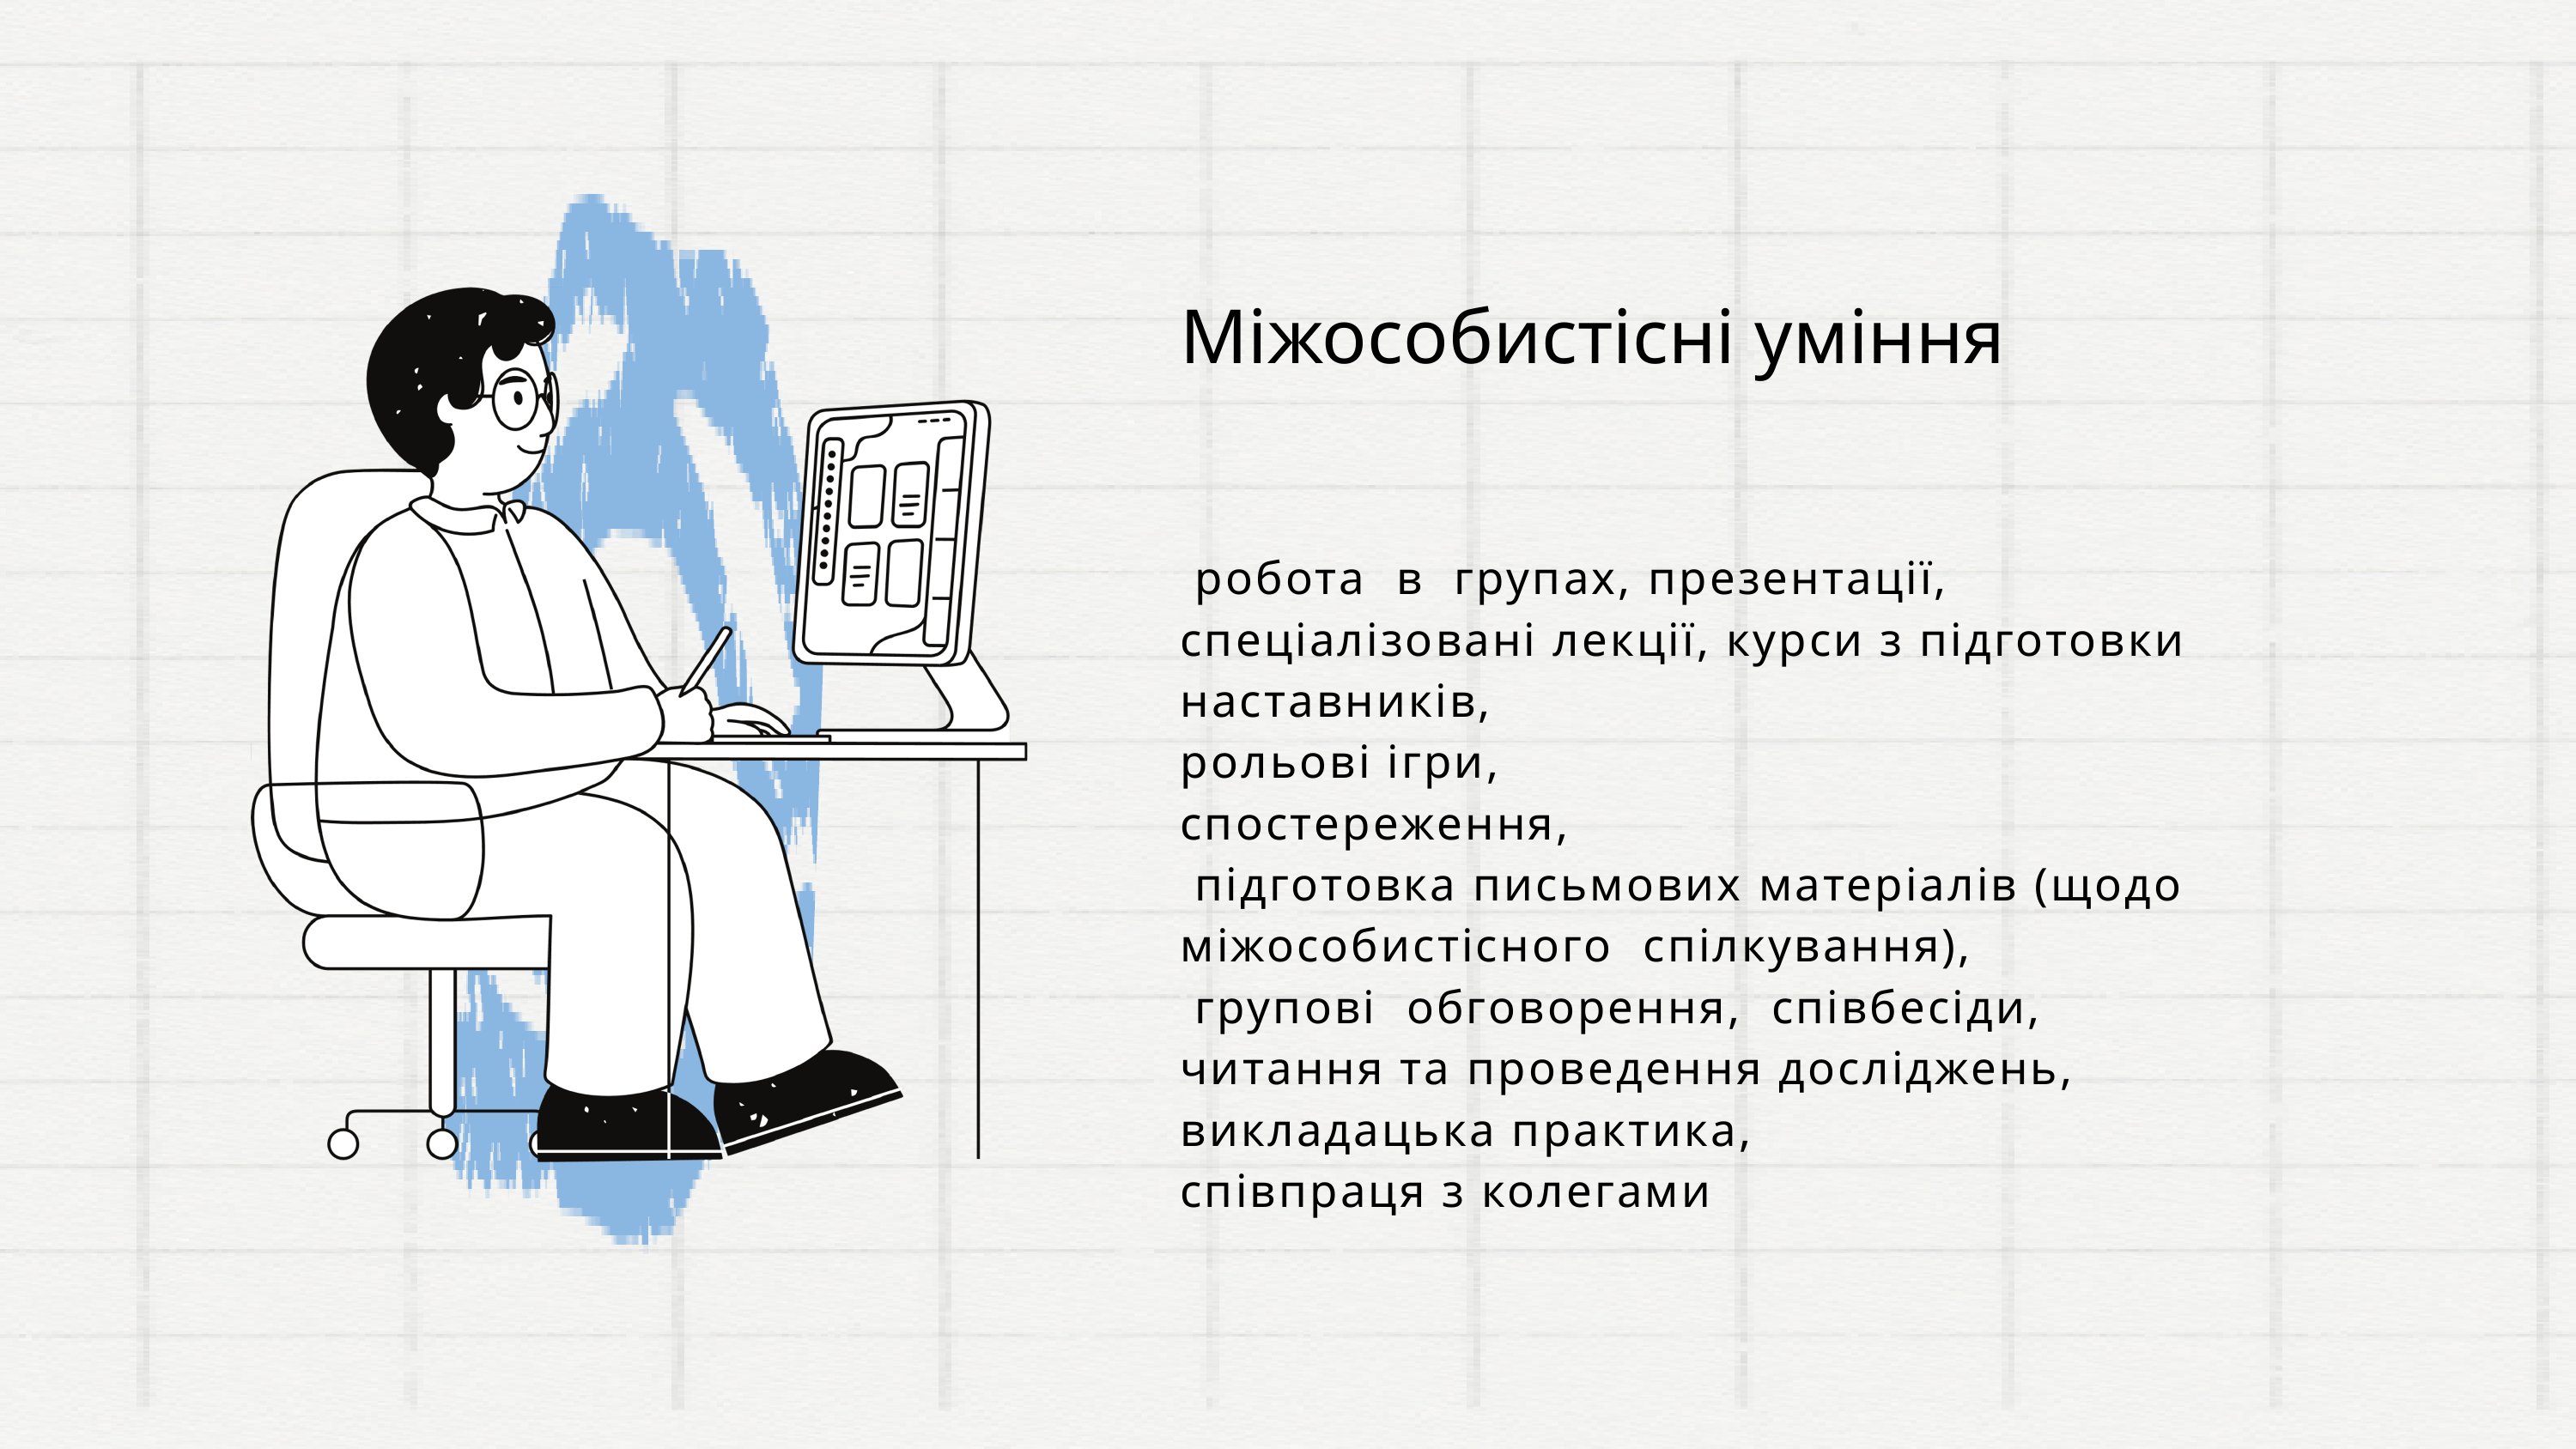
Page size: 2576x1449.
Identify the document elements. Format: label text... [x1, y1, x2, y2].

text_box [439, 1162, 806, 1264]
text_box [471, 185, 840, 287]
text_box [250, 287, 1028, 1162]
text_box робота в групах, презентації, спеціалізовані лекції, курси з підготовки наставників, рольові ігри, спостереження, підготовка письмових матеріалів (щодо міжособистісного спілкування), групові обговорення, співбесіди, читання та проведення досліджень, викладацька практика, співпраця з колегами [1180, 543, 2458, 1216]
text_box Міжособистісні уміння [1180, 306, 2232, 379]
text_box [0, 0, 2576, 1449]
